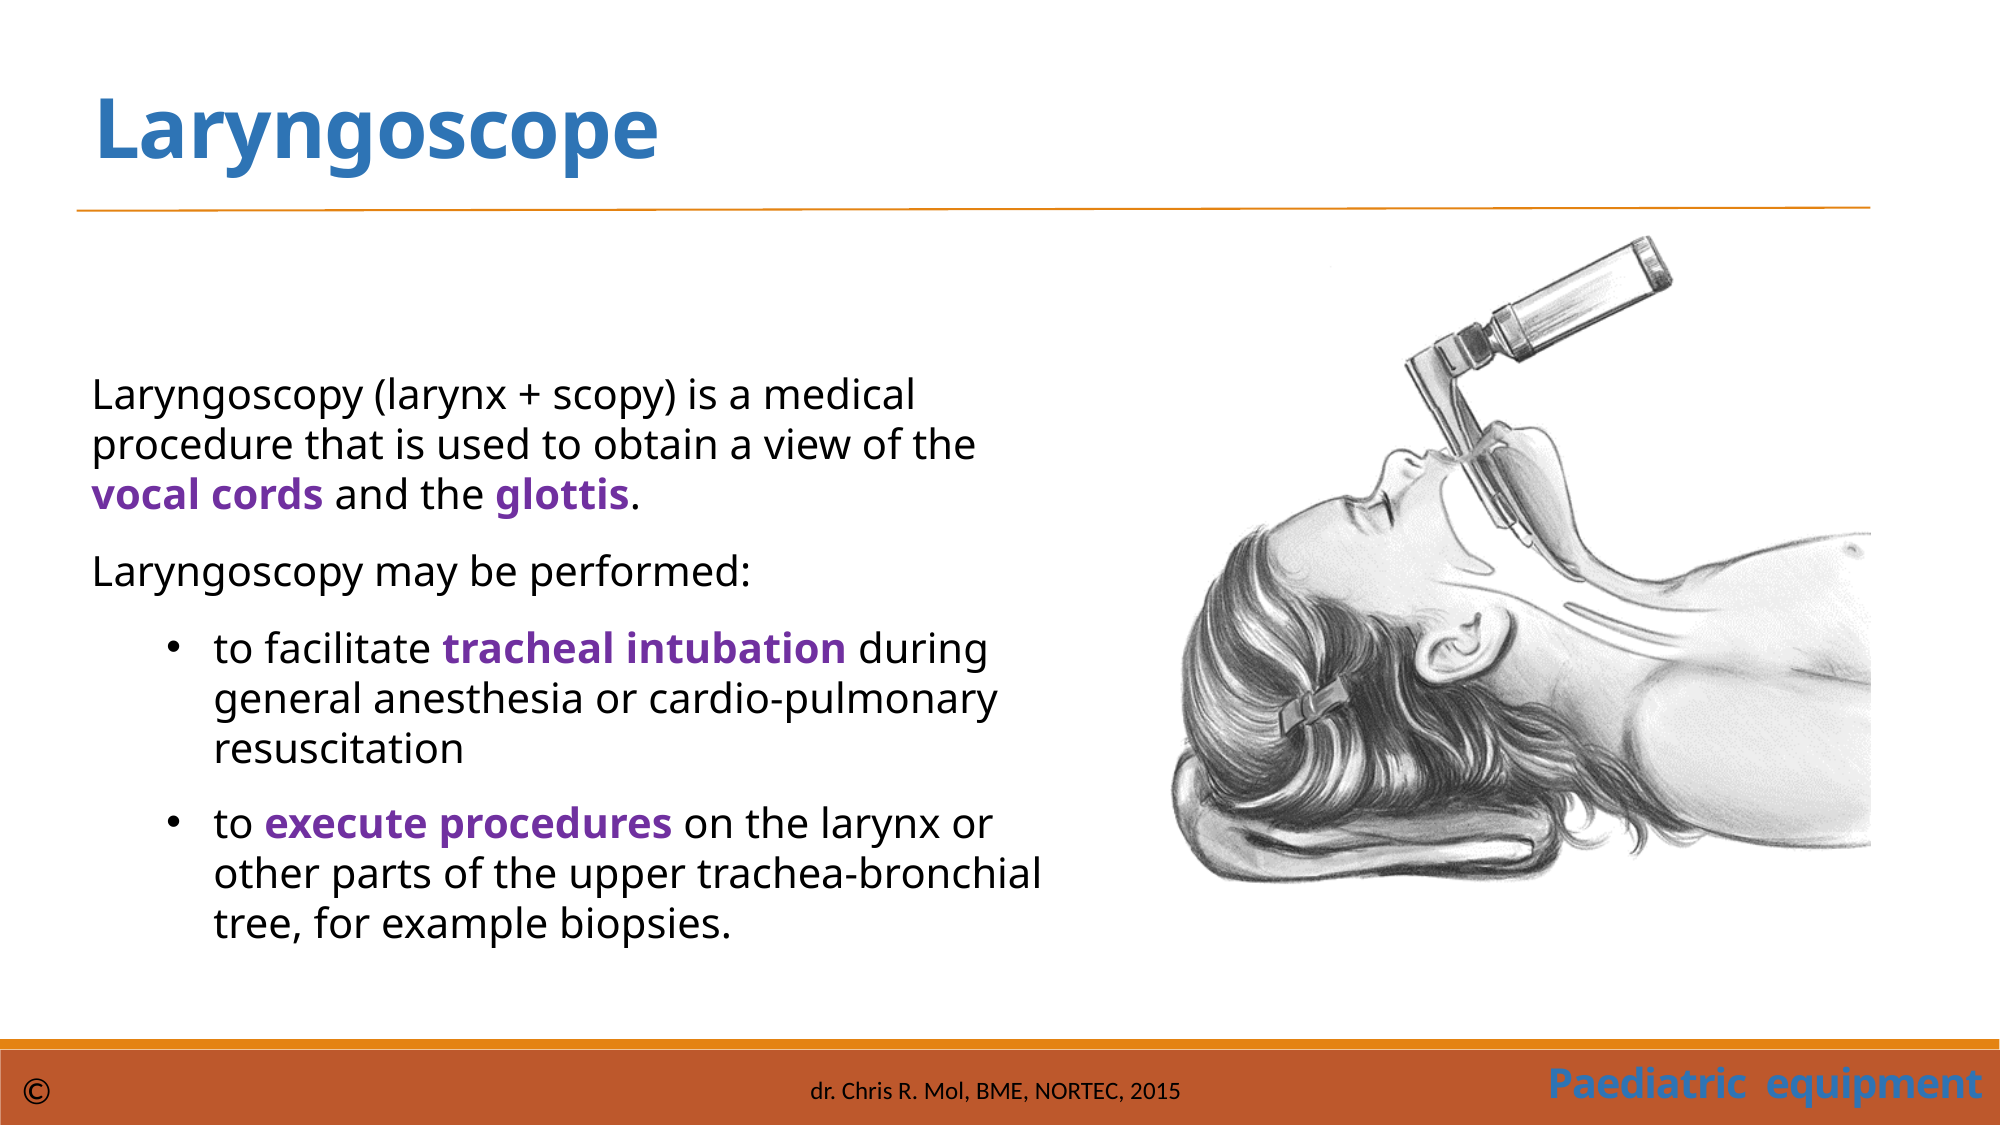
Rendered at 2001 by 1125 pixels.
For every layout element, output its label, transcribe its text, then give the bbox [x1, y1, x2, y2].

text_box Paediatric equipment [1354, 1056, 1999, 1115]
text_box Laryngoscopy (larynx + scopy) is a medical procedure that is used to obtain a view of the vocal cords and the glottis. Laryngoscopy may be performed: to facilitate tracheal intubation during general anesthesia or cardio-pulmonary resuscitation to execute procedures on the larynx or other parts of the upper trachea-bronchial tree, for example biopsies. [76, 360, 1077, 954]
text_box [76, 207, 1871, 212]
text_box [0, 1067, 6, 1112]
picture [1168, 235, 1871, 889]
text_box © [6, 1059, 68, 1120]
text_box dr. Chris R. Mol, BME, NORTEC, 2015 [68, 1067, 1354, 1112]
title Laryngoscope [78, 72, 1570, 183]
